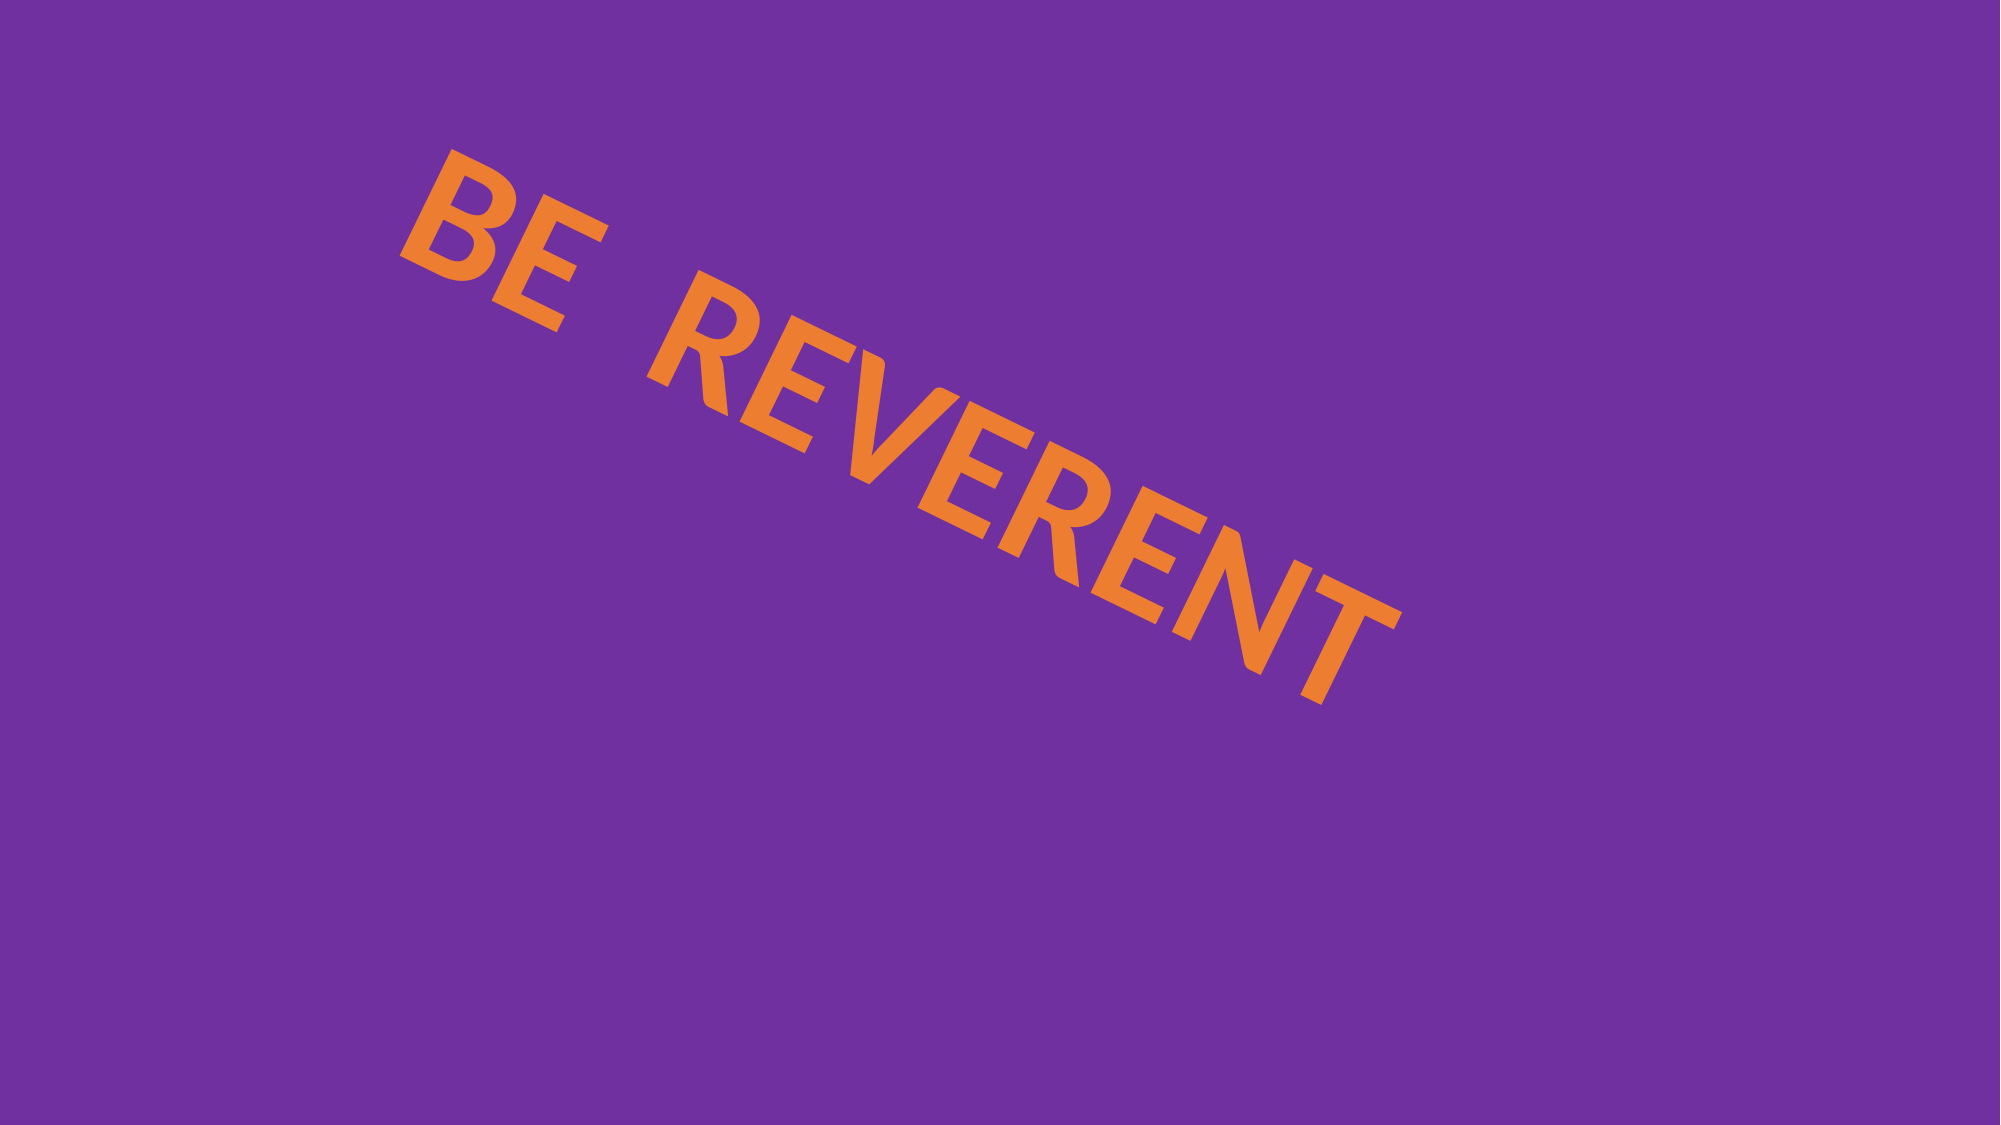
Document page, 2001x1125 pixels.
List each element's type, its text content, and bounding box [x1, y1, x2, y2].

text_box BE REVERENT [357, 73, 1566, 825]
